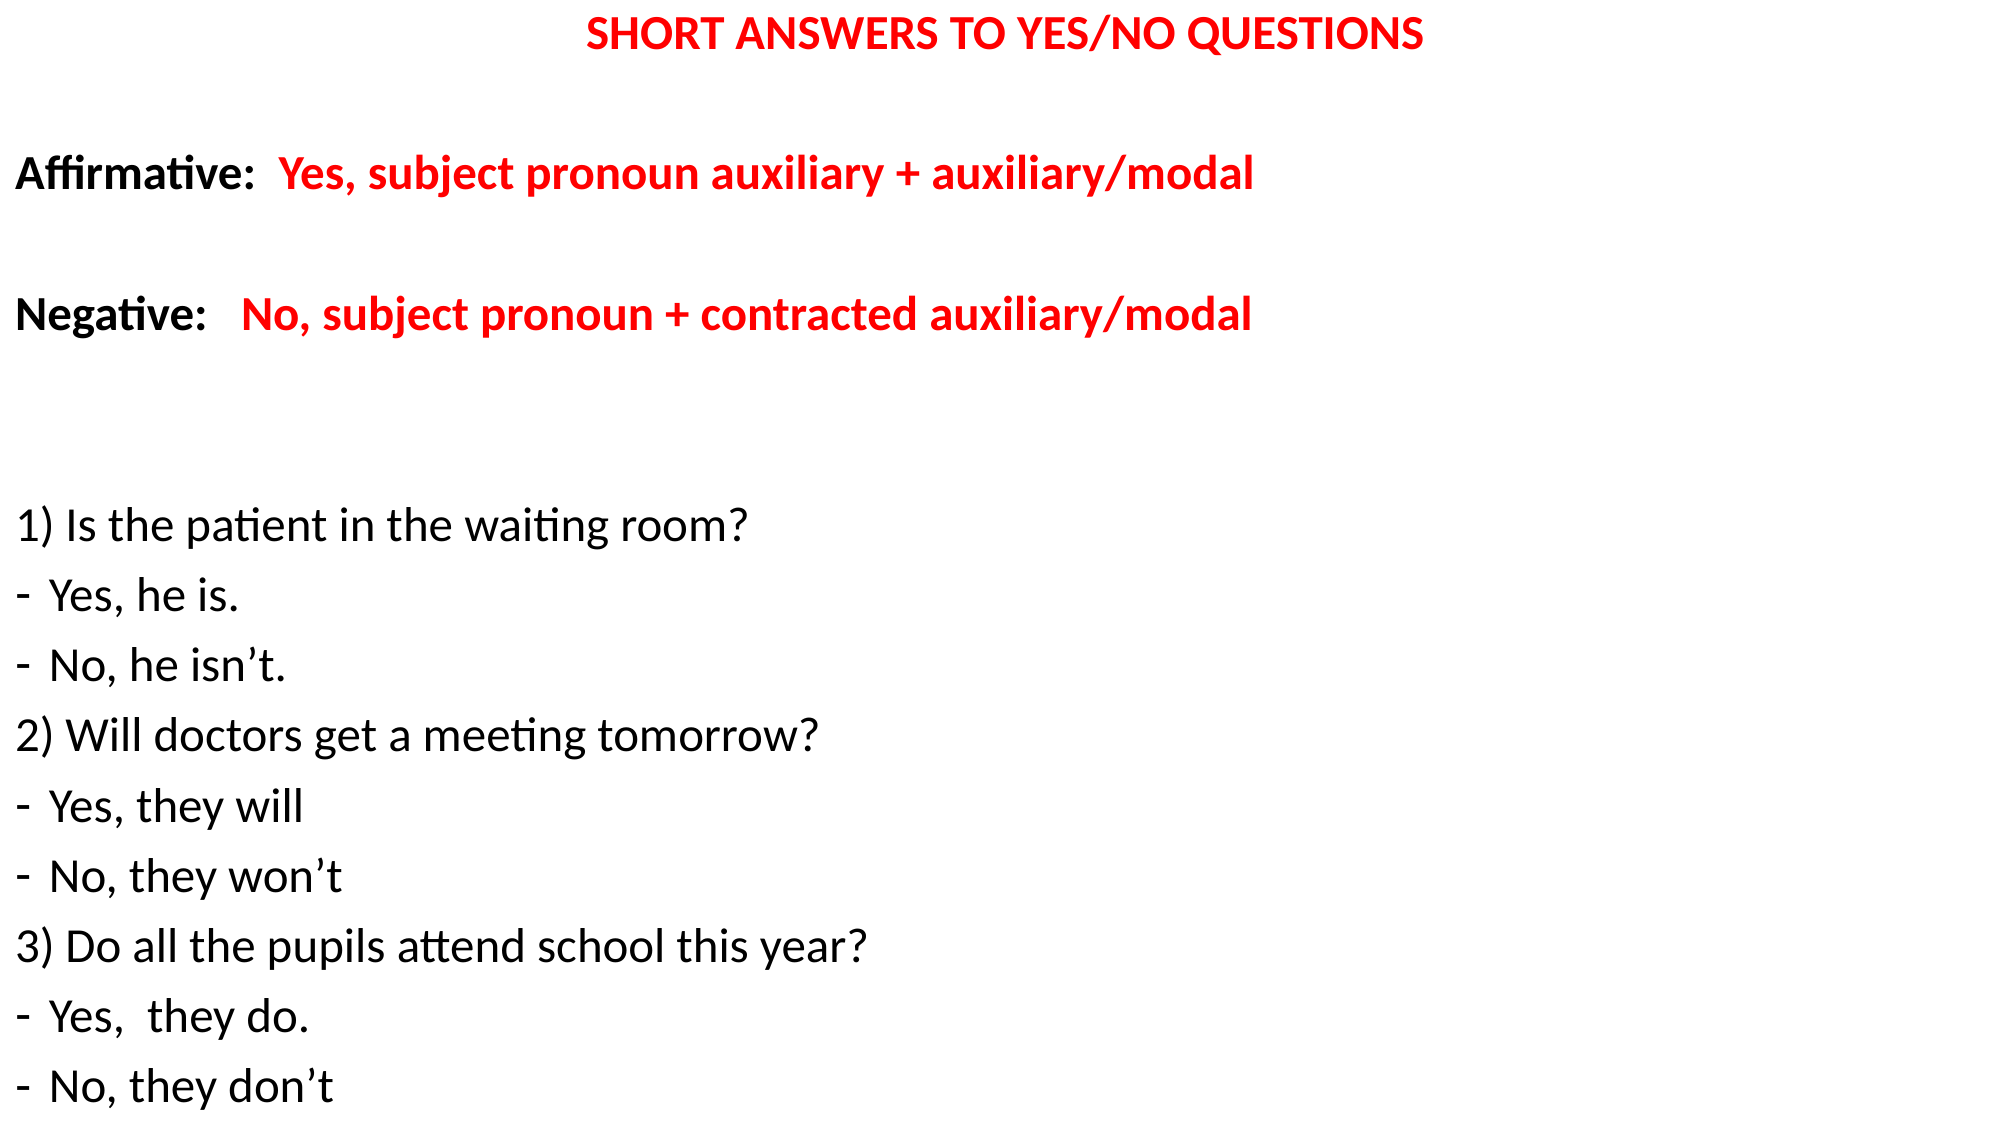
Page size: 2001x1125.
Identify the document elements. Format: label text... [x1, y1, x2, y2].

list SHORT ANSWERS TO YES/NO QUESTIONS Affirmative: Yes, subject pronoun auxiliary + auxiliary/modal Negative: No, subject pronoun + contracted auxiliary/modal 1) Is the patient in the waiting room? Yes, he is. No, he isn’t. 2) Will doctors get a meeting tomorrow? Yes, they will No, they won’t 3) Do all the pupils attend school this year? Yes, they do. No, they don’t [0, 0, 2000, 1125]
